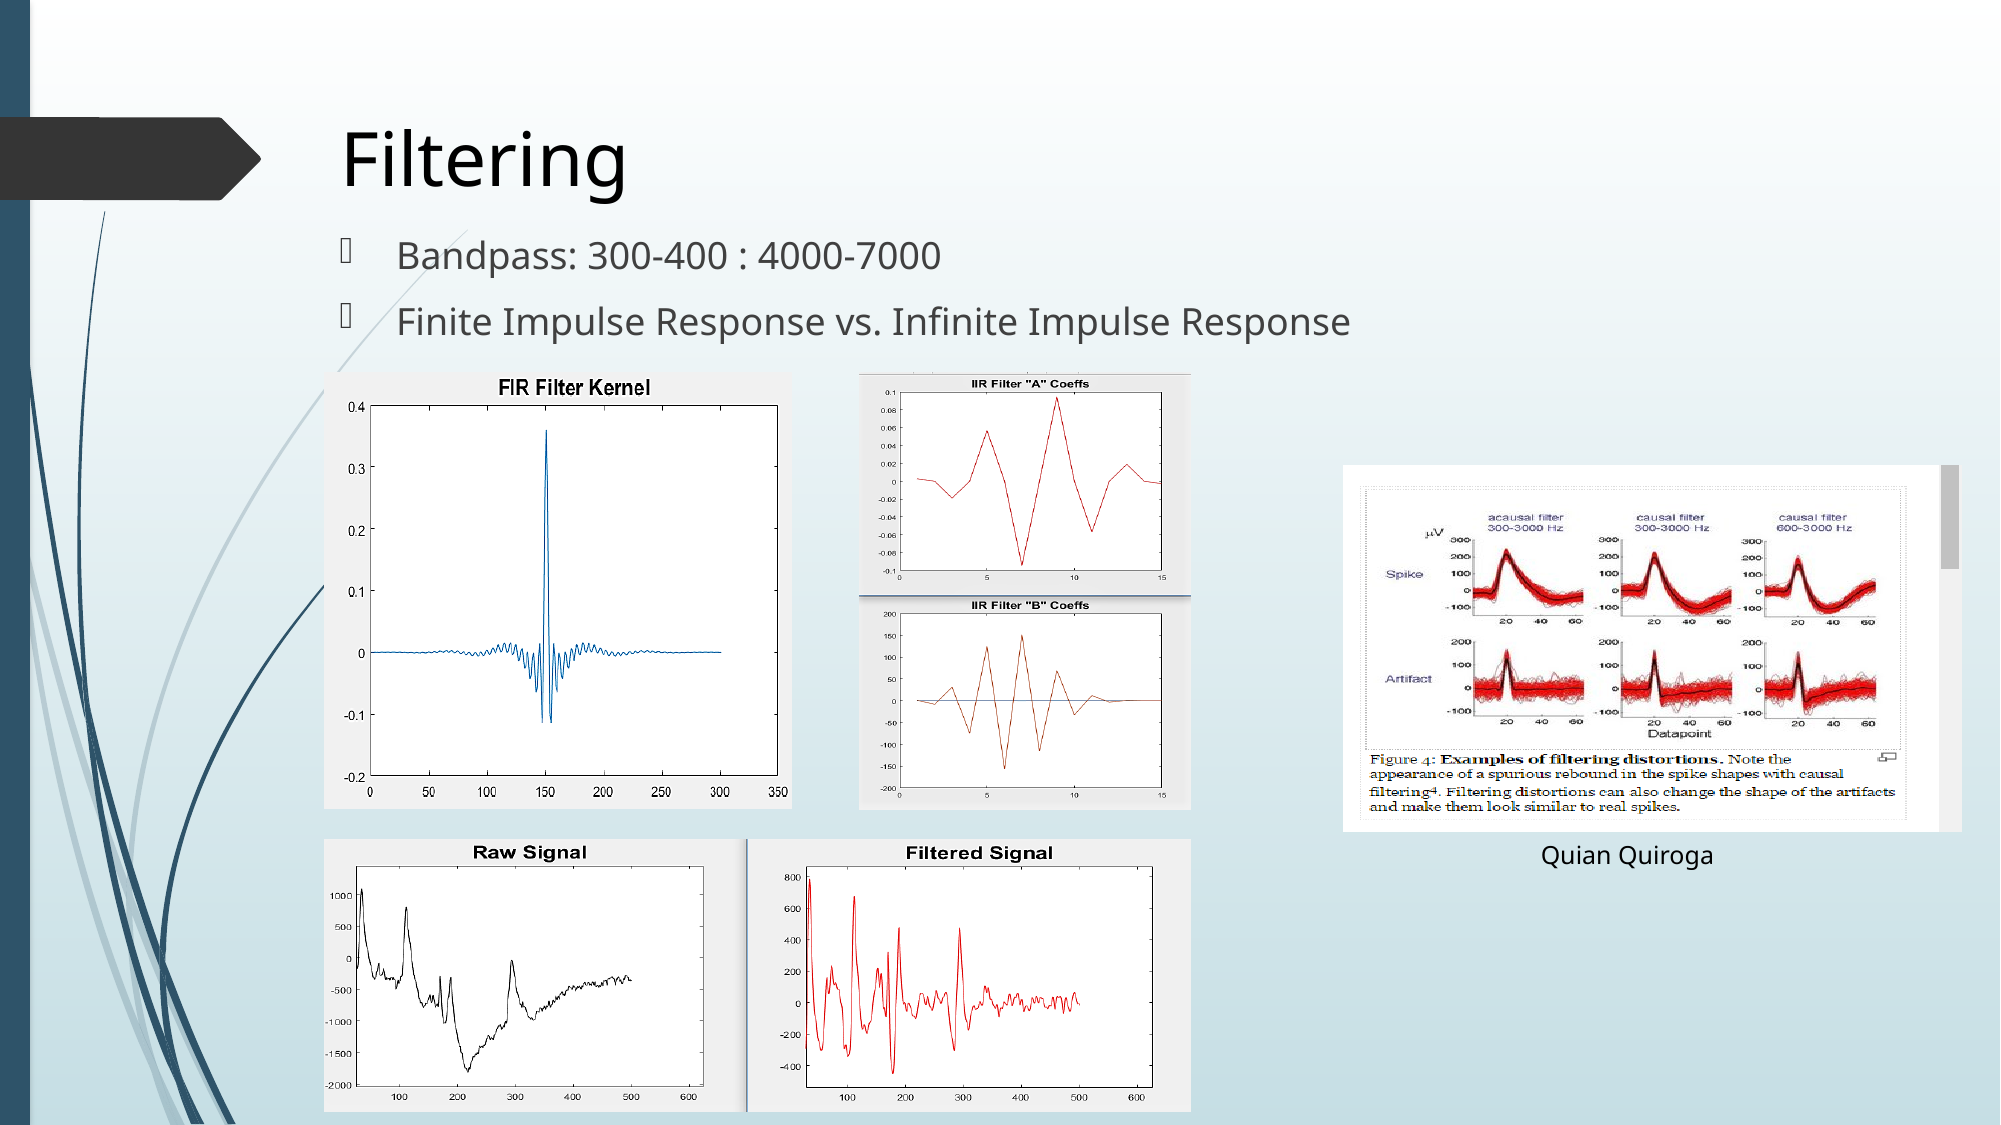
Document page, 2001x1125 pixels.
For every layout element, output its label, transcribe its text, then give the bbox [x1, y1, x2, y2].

picture [324, 371, 793, 810]
list Bandpass: 300-400 : 4000-7000 Finite Impulse Response vs. Infinite Impulse Response [324, 224, 1788, 976]
picture [858, 371, 1191, 810]
text_box Quian Quiroga [1526, 840, 1730, 877]
picture [324, 838, 1191, 1112]
title Filtering [325, 104, 1788, 224]
picture [1343, 465, 1962, 833]
